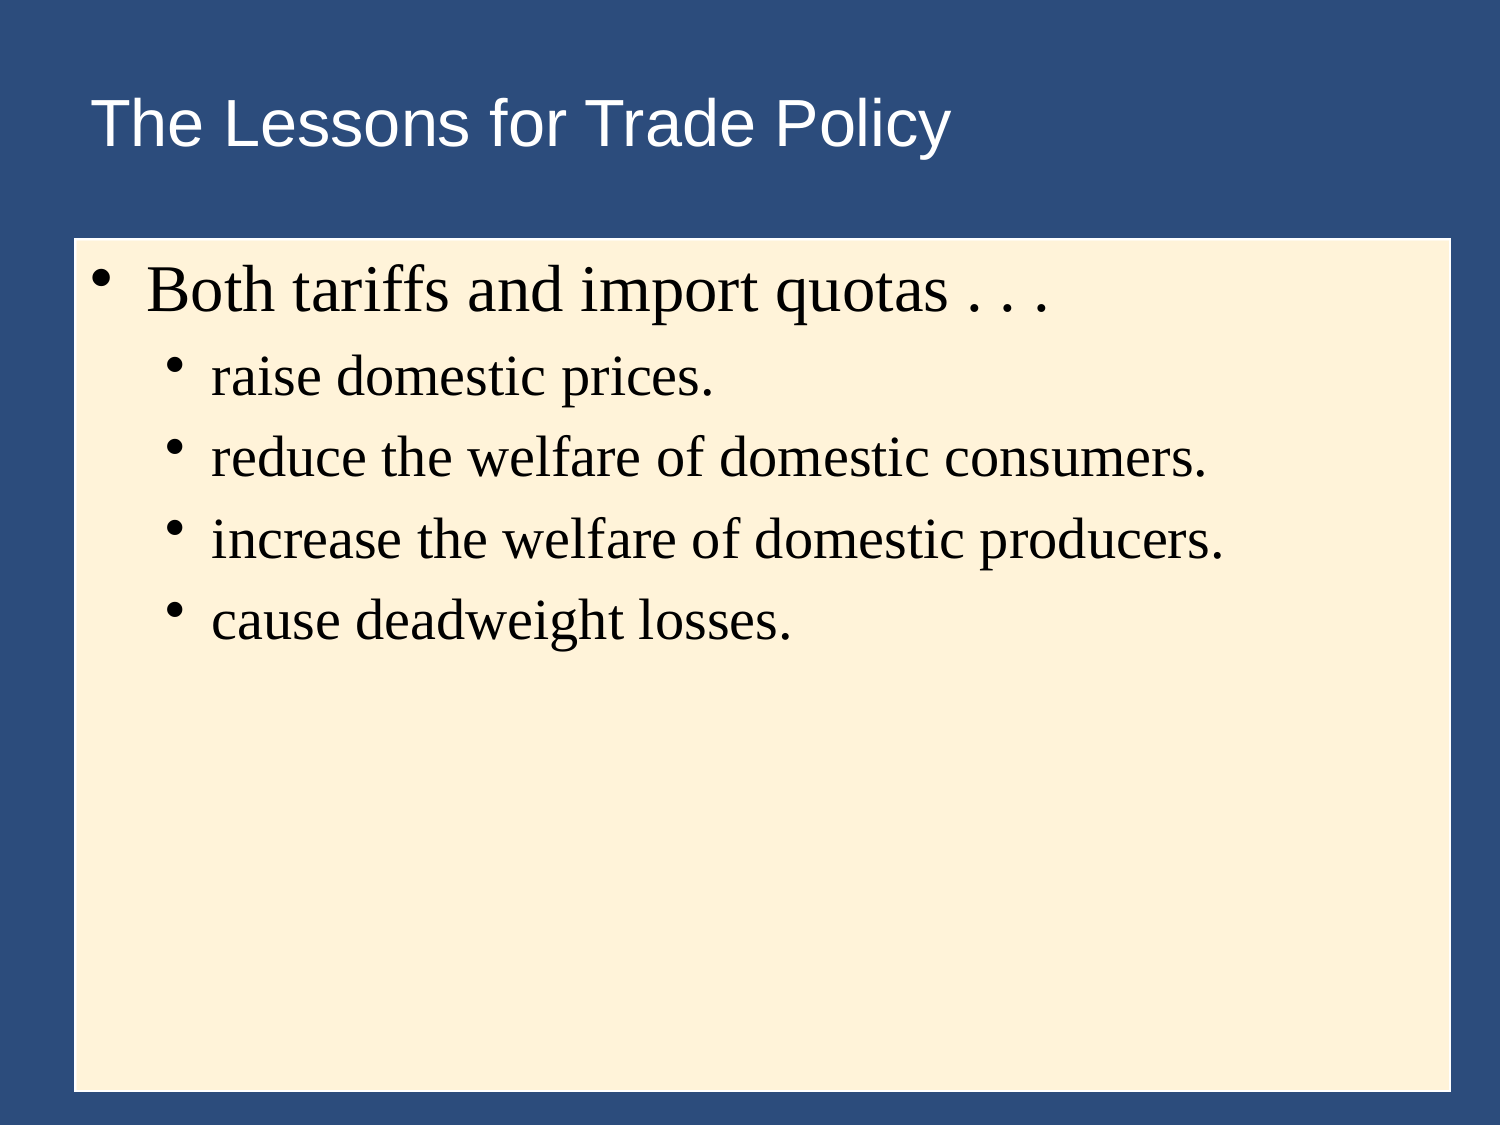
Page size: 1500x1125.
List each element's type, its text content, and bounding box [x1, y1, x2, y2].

picture [74, 238, 1451, 1092]
list Both tariffs and import quotas . . . raise domestic prices. reduce the welfare of domestic consumers. increase the welfare of domestic producers. cause deadweight losses. [74, 237, 1450, 1090]
title The Lessons for Trade Policy [74, 24, 1451, 226]
